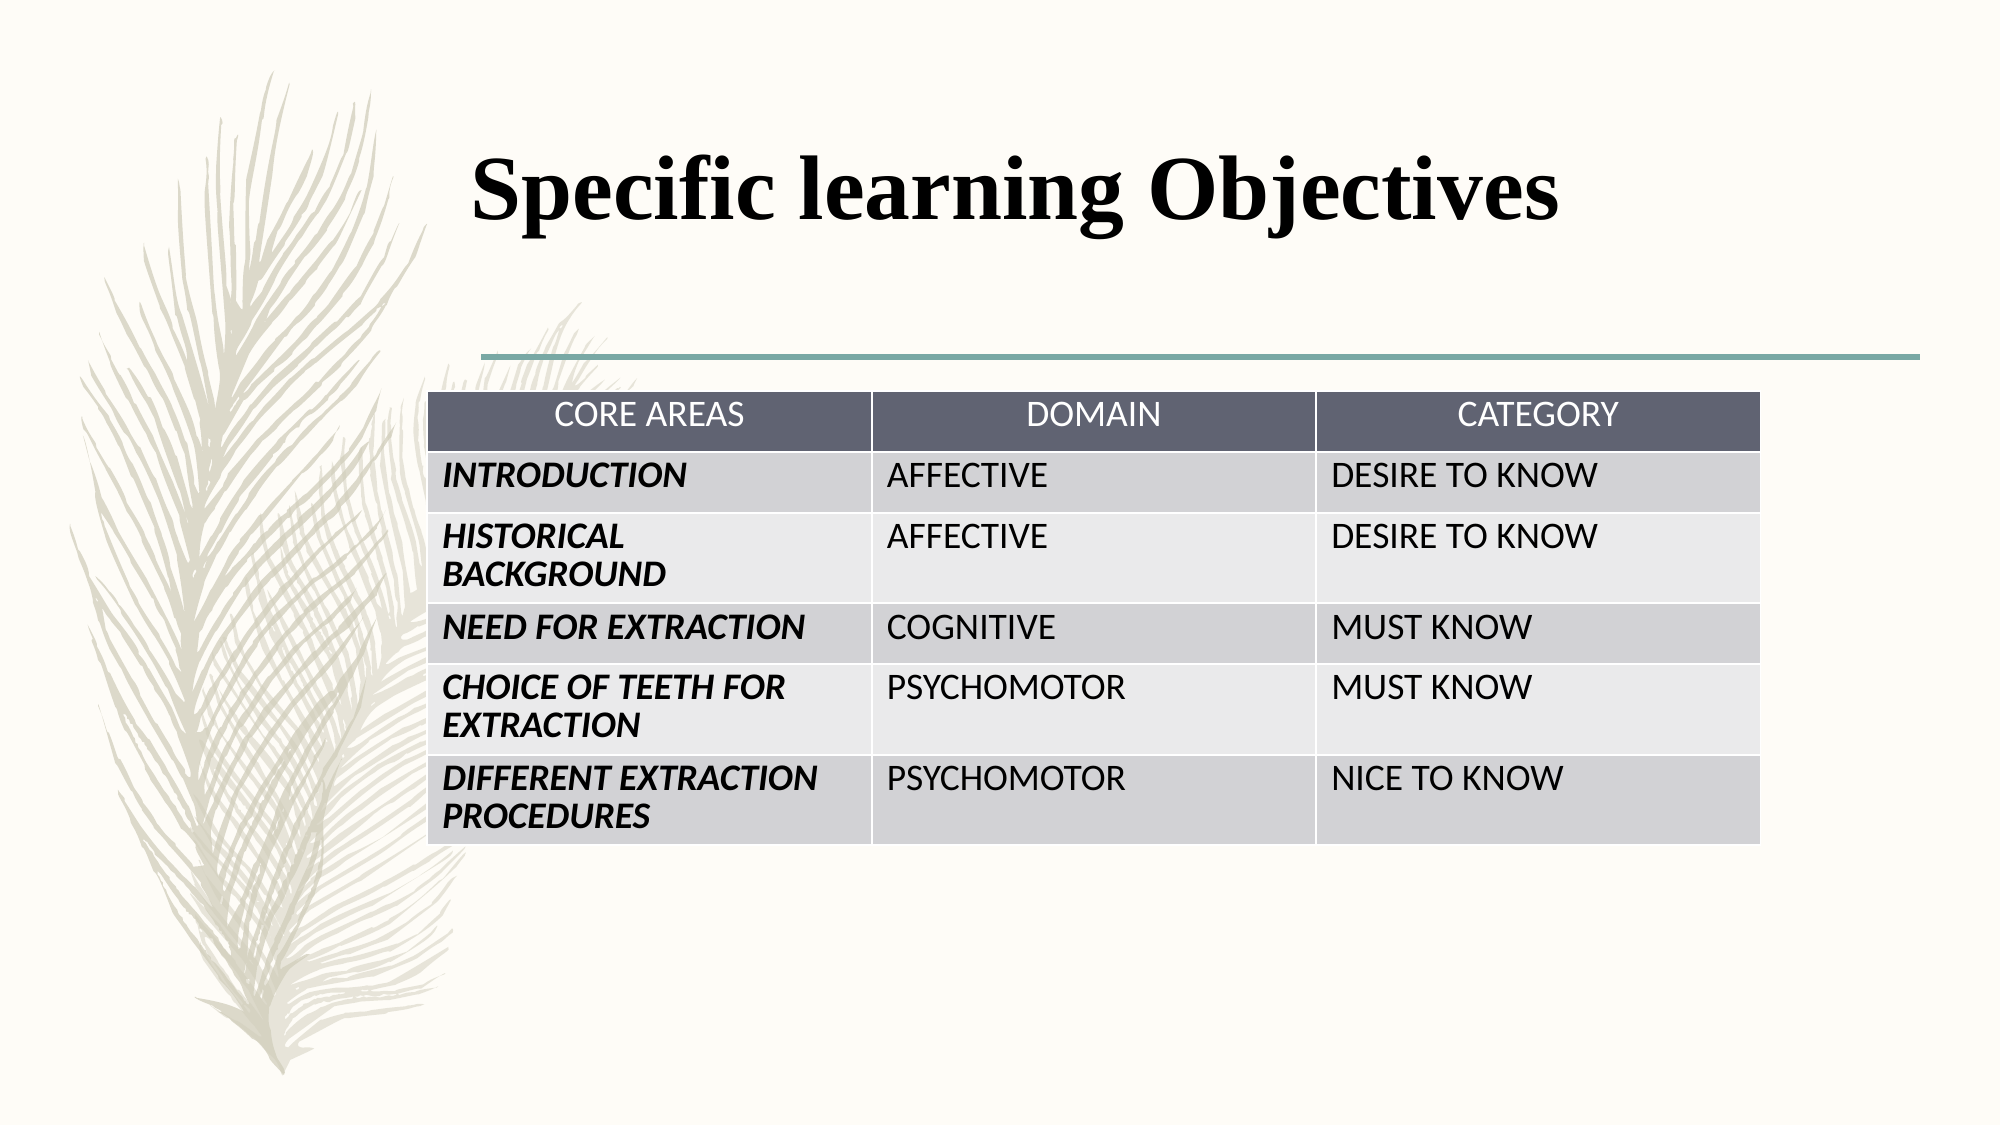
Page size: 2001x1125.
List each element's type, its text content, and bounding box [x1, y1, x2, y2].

table_header DOMAIN [873, 392, 1315, 451]
table_cell NEED FOR EXTRACTION [428, 604, 871, 663]
table_cell CHOICE OF TEETH FOR EXTRACTION [428, 665, 871, 754]
table_cell MUST KNOW [1317, 665, 1760, 754]
table_header CORE AREAS [428, 392, 871, 451]
table_header CATEGORY [1317, 392, 1760, 451]
table_cell COGNITIVE [873, 604, 1315, 663]
table_cell DIFFERENT EXTRACTION PROCEDURES [428, 756, 871, 844]
table_cell AFFECTIVE [873, 514, 1315, 602]
table_cell INTRODUCTION [428, 453, 871, 512]
table_cell AFFECTIVE [873, 453, 1315, 512]
table_cell HISTORICAL BACKGROUND [428, 514, 871, 602]
table_cell NICE TO KNOW [1317, 756, 1760, 844]
title Specific learning Objectives [268, 131, 1788, 313]
table_cell PSYCHOMOTOR [873, 756, 1315, 844]
table_cell PSYCHOMOTOR [873, 665, 1315, 754]
table_cell DESIRE TO KNOW [1317, 453, 1760, 512]
table_cell MUST KNOW [1317, 604, 1760, 663]
table_cell DESIRE TO KNOW [1317, 514, 1760, 602]
